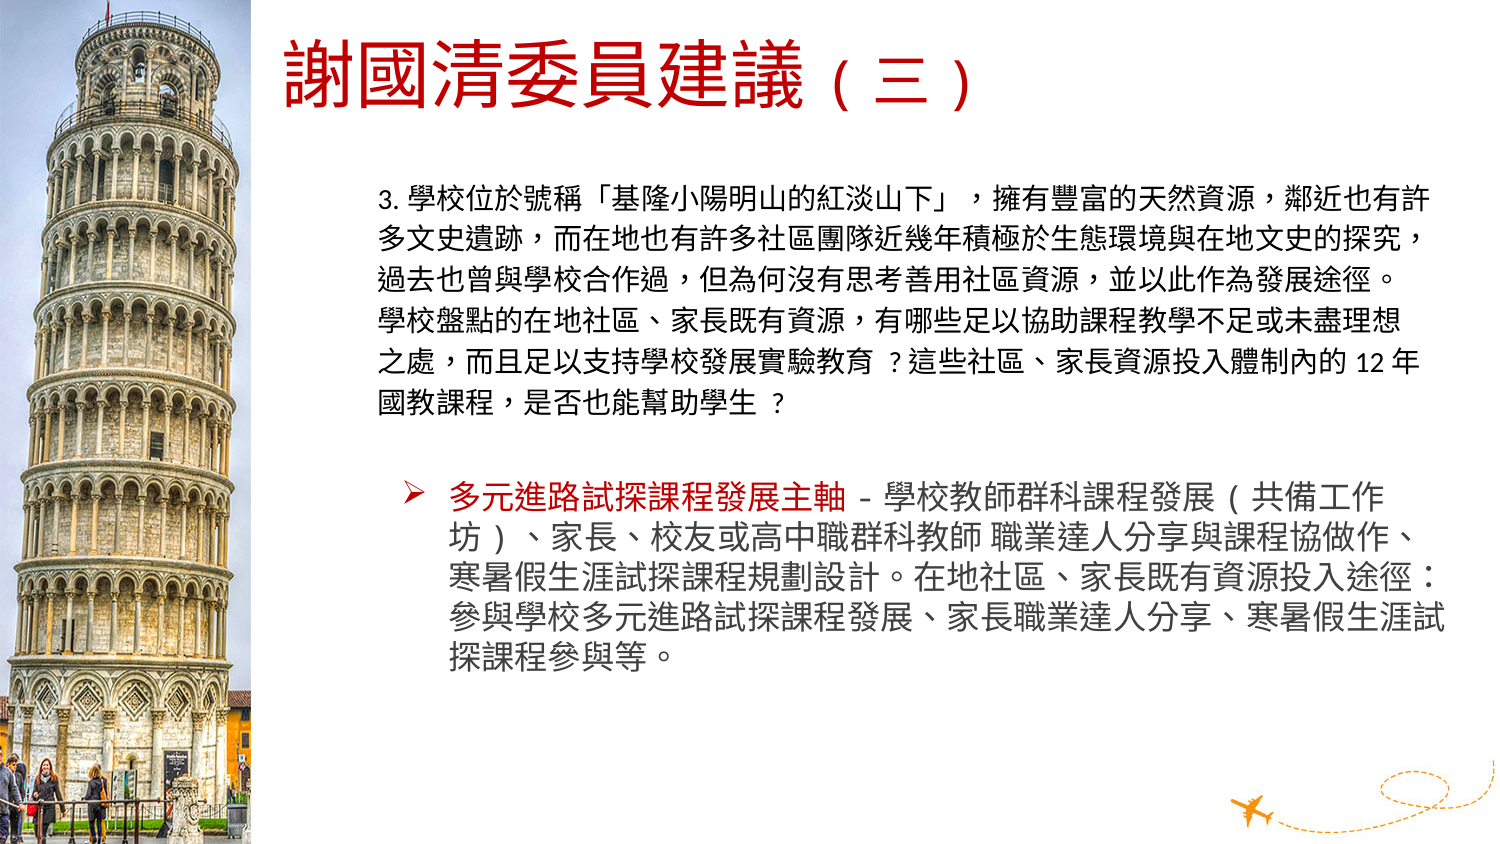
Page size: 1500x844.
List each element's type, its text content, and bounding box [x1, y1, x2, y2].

picture [0, 0, 1500, 844]
list 多元進路試探課程發展主軸-學校教師群科課程發展(共備工作坊)、家長、校友或高中職群科教師 職業達人分享與課程協做作、寒暑假生涯試探課程規劃設計。在地社區、家長既有資源投入途徑：參與學校多元進路試探課程發展、家長職業達人分享、寒暑假生涯試探課程參與等。 [336, 469, 1471, 844]
list 3.學校位於號稱「基隆小陽明山的紅淡山下」，擁有豐富的天然資源，鄰近也有許 多文史遺跡，而在地也有許多社區團隊近幾年積極於生態環境與在地文史的探究， 過去也曾與學校合作過，但為何沒有思考善用社區資源，並以此作為發展途徑。 學校盤點的在地社區、家長既有資源，有哪些足以協助課程教學不足或未盡理想 之處，而且足以支持學校發展實驗教育 ?這些社區、家長資源投入體制內的12年 國教課程，是否也能幫助學生 ? [336, 209, 1471, 285]
title 謝國清委員建議(三) [265, 0, 1500, 146]
